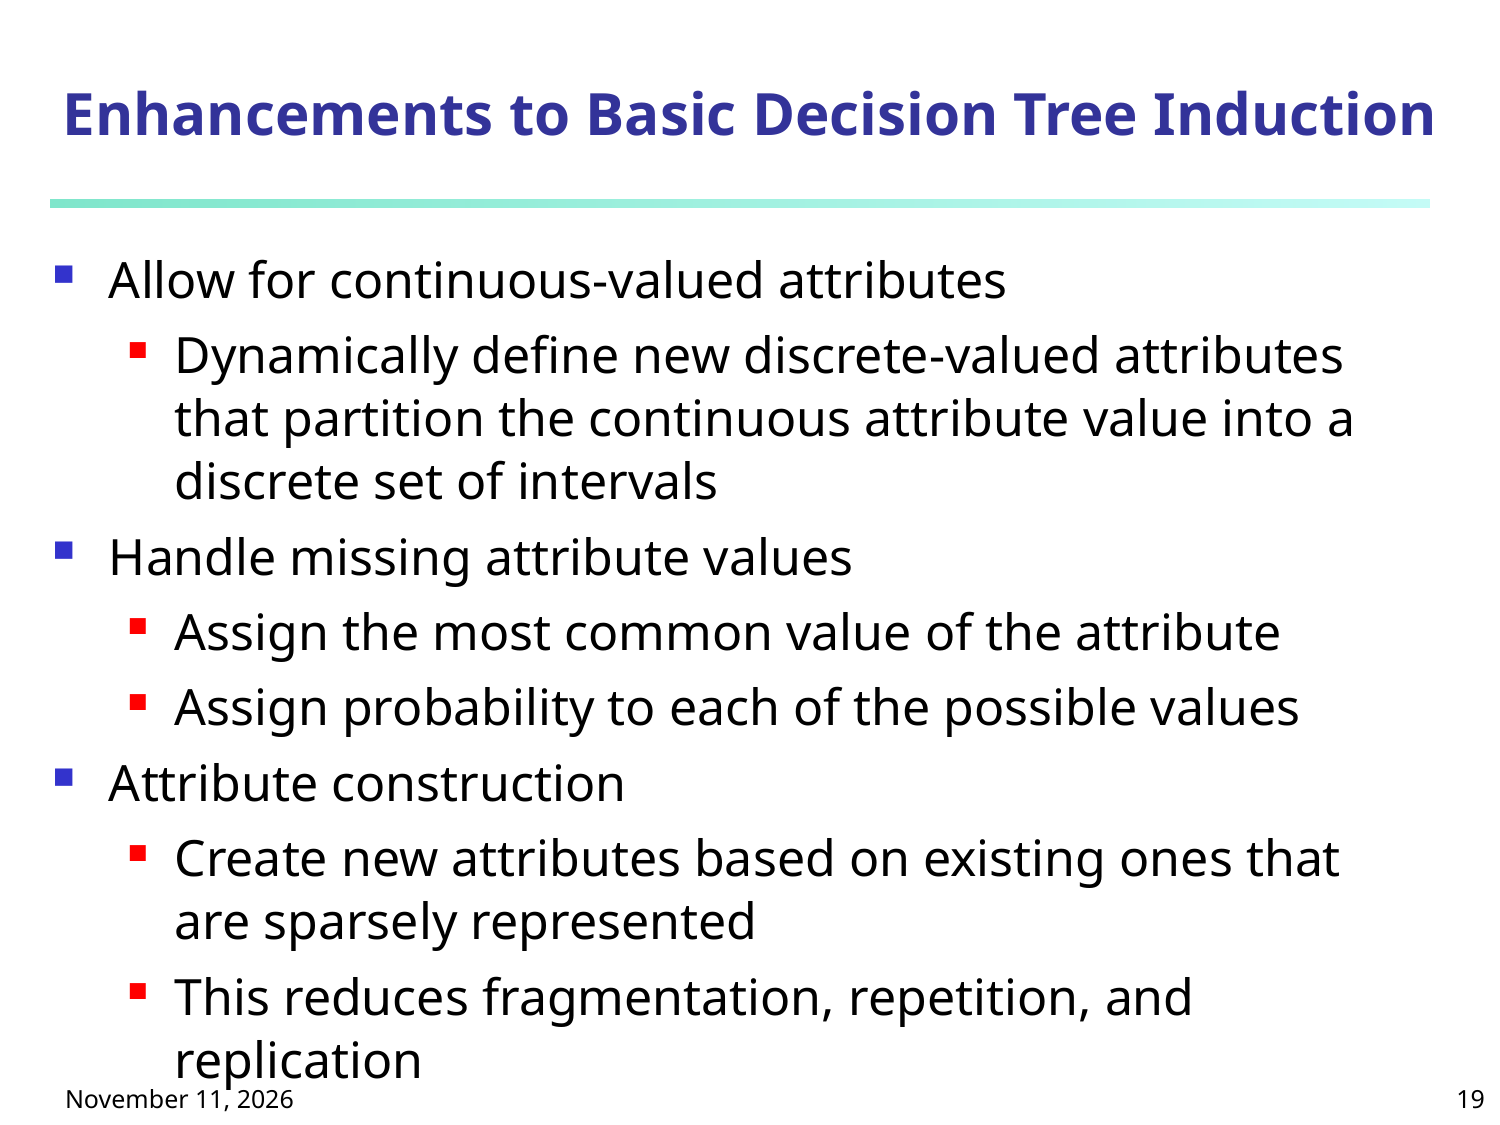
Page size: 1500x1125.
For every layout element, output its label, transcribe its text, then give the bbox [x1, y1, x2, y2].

slide_number 19 [1187, 1062, 1500, 1125]
text_box [312, 549, 325, 563]
title Enhancements to Basic Decision Tree Induction [0, 24, 1500, 200]
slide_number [50, 1075, 363, 1125]
list Allow for continuous-valued attributes Dynamically define new discrete-valued attributes that partition the continuous attribute value into a discrete set of intervals Handle missing attribute values Assign the most common value of the attribute Assign probability to each of the possible values Attribute construction Create new attributes based on existing ones that are sparsely represented This reduces fragmentation, repetition, and replication [37, 237, 1438, 1075]
